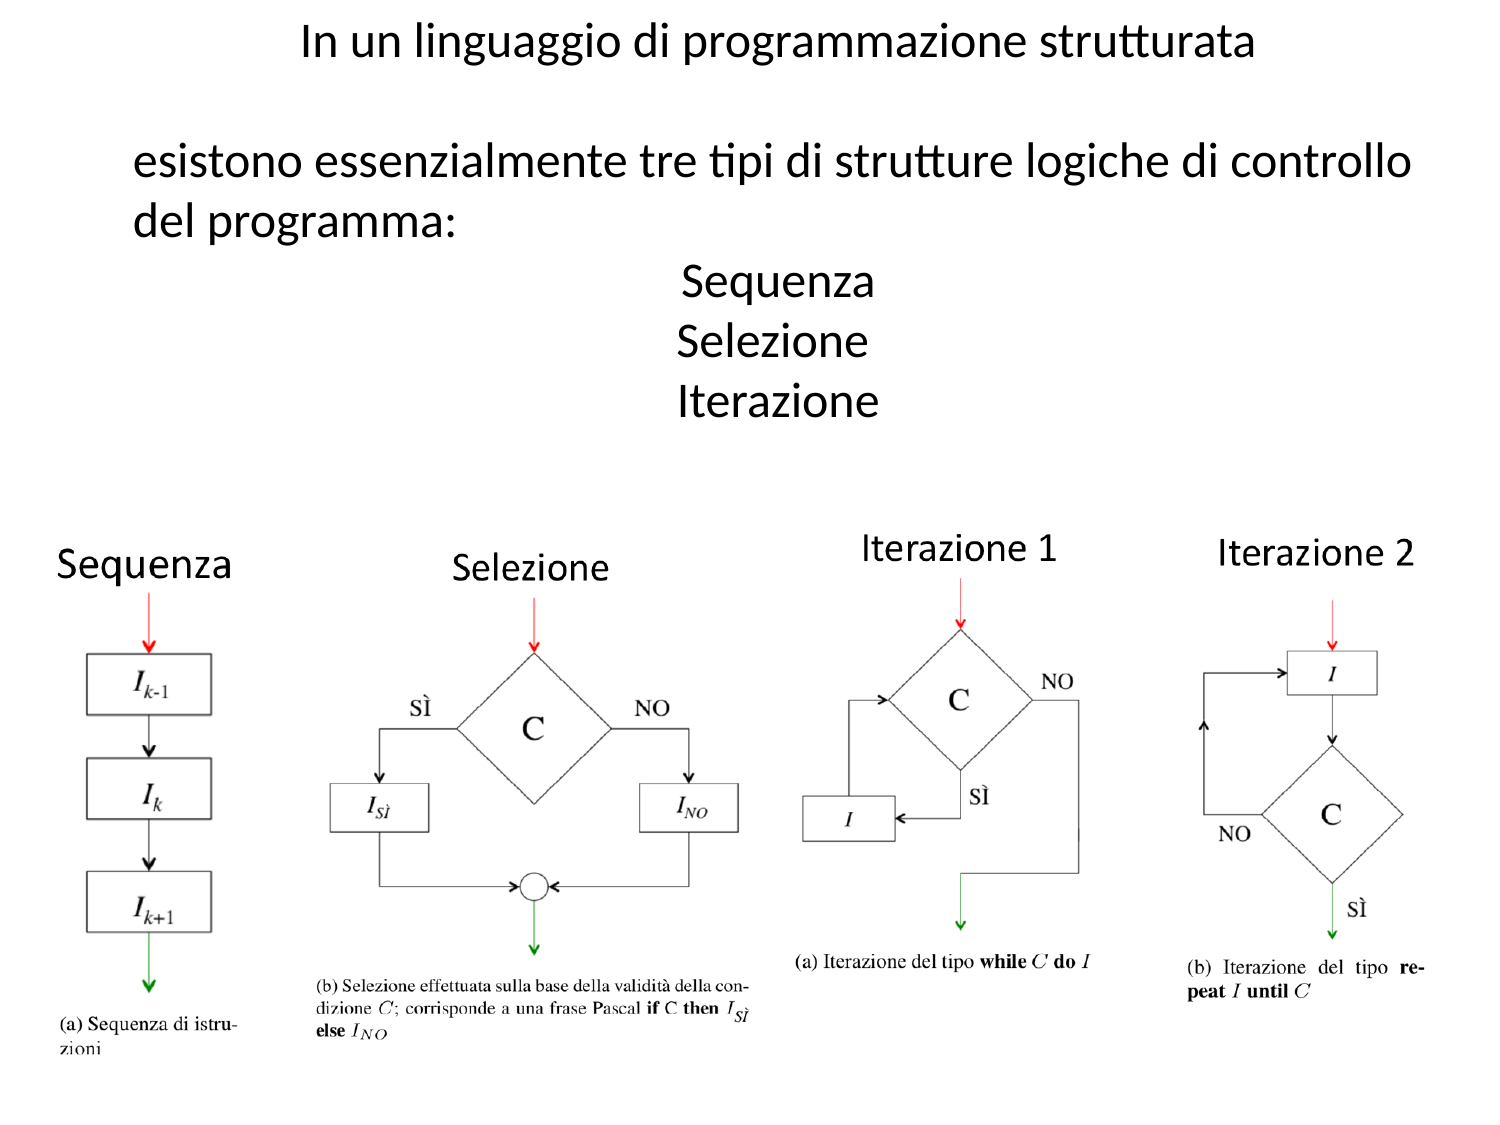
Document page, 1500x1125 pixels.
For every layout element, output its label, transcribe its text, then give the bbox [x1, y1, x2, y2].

picture [0, 504, 1459, 1091]
text_box In un linguaggio di programmazione strutturata esistono essenzialmente tre tipi di strutture logiche di controllo del programma: Sequenza Selezione Iterazione [118, 0, 1439, 435]
